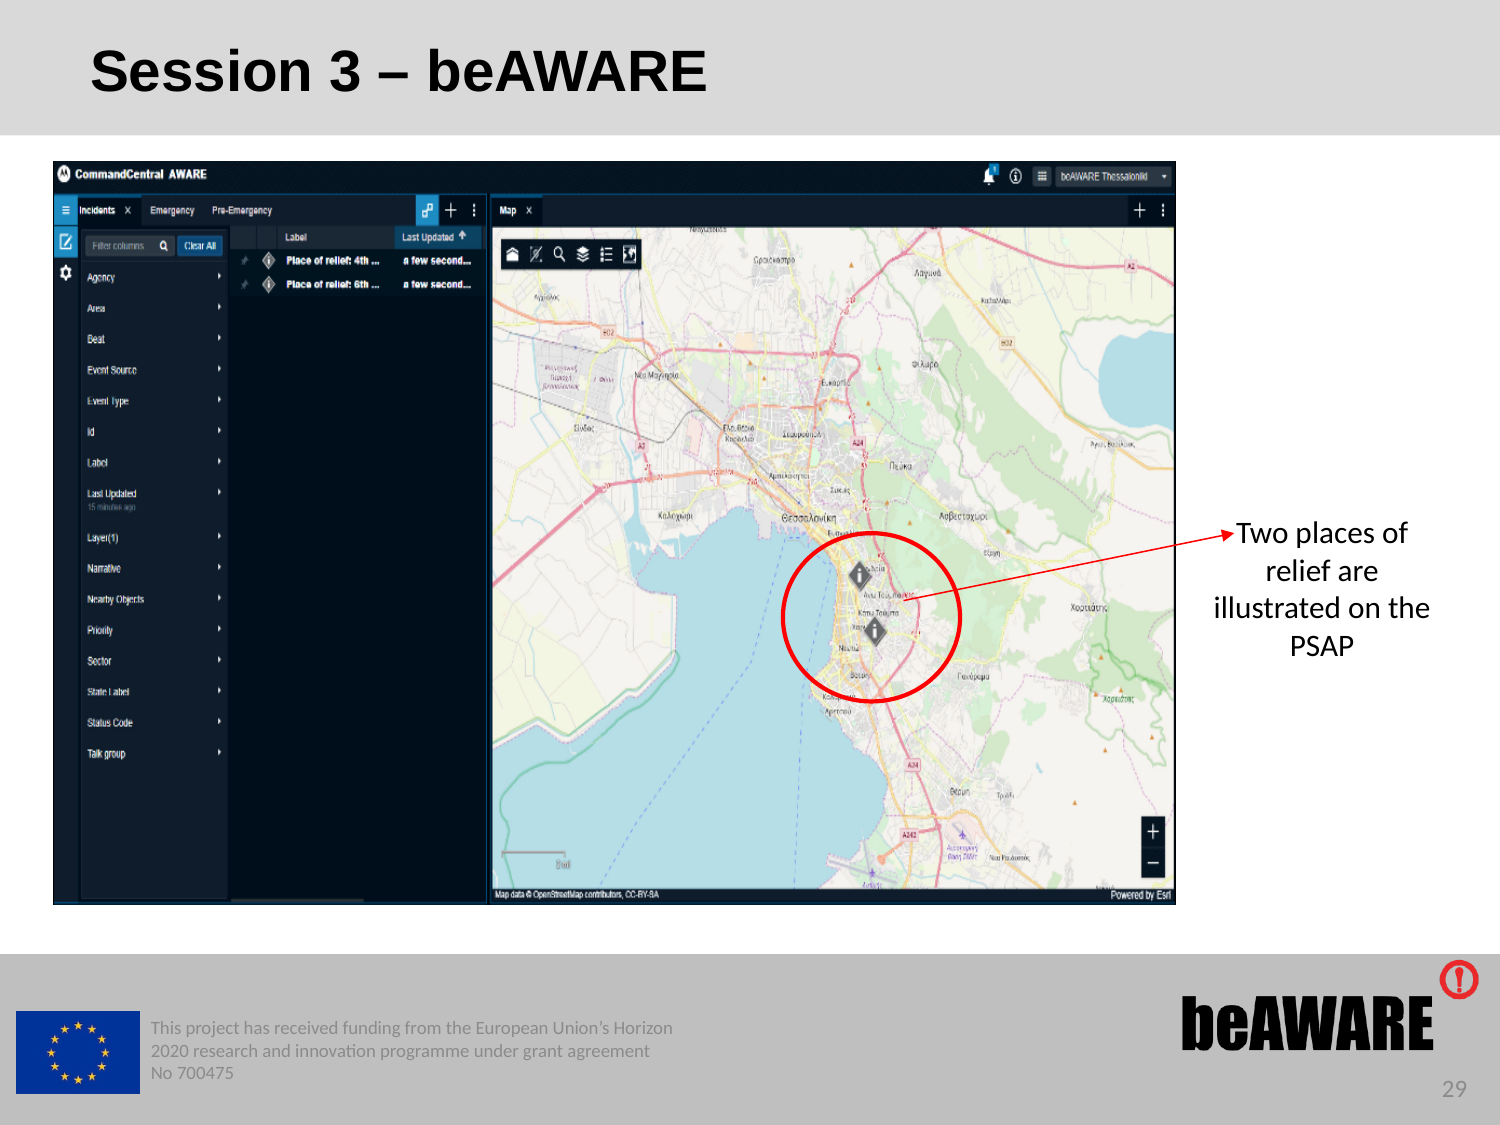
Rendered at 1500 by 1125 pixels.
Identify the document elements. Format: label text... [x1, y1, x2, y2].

text_box Two places of relief are illustrated on the PSAP [1192, 505, 1453, 670]
slide_number 29 [1421, 1057, 1483, 1118]
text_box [903, 532, 1235, 601]
picture [1175, 957, 1483, 1059]
picture [16, 1011, 140, 1094]
title Session 3 – beAWARE [75, 27, 1425, 108]
picture [52, 160, 1176, 906]
footer This project has received funding from the European Union’s Horizon 2020 research and innovation programme under grant agreement No 700475 [135, 1025, 691, 1094]
